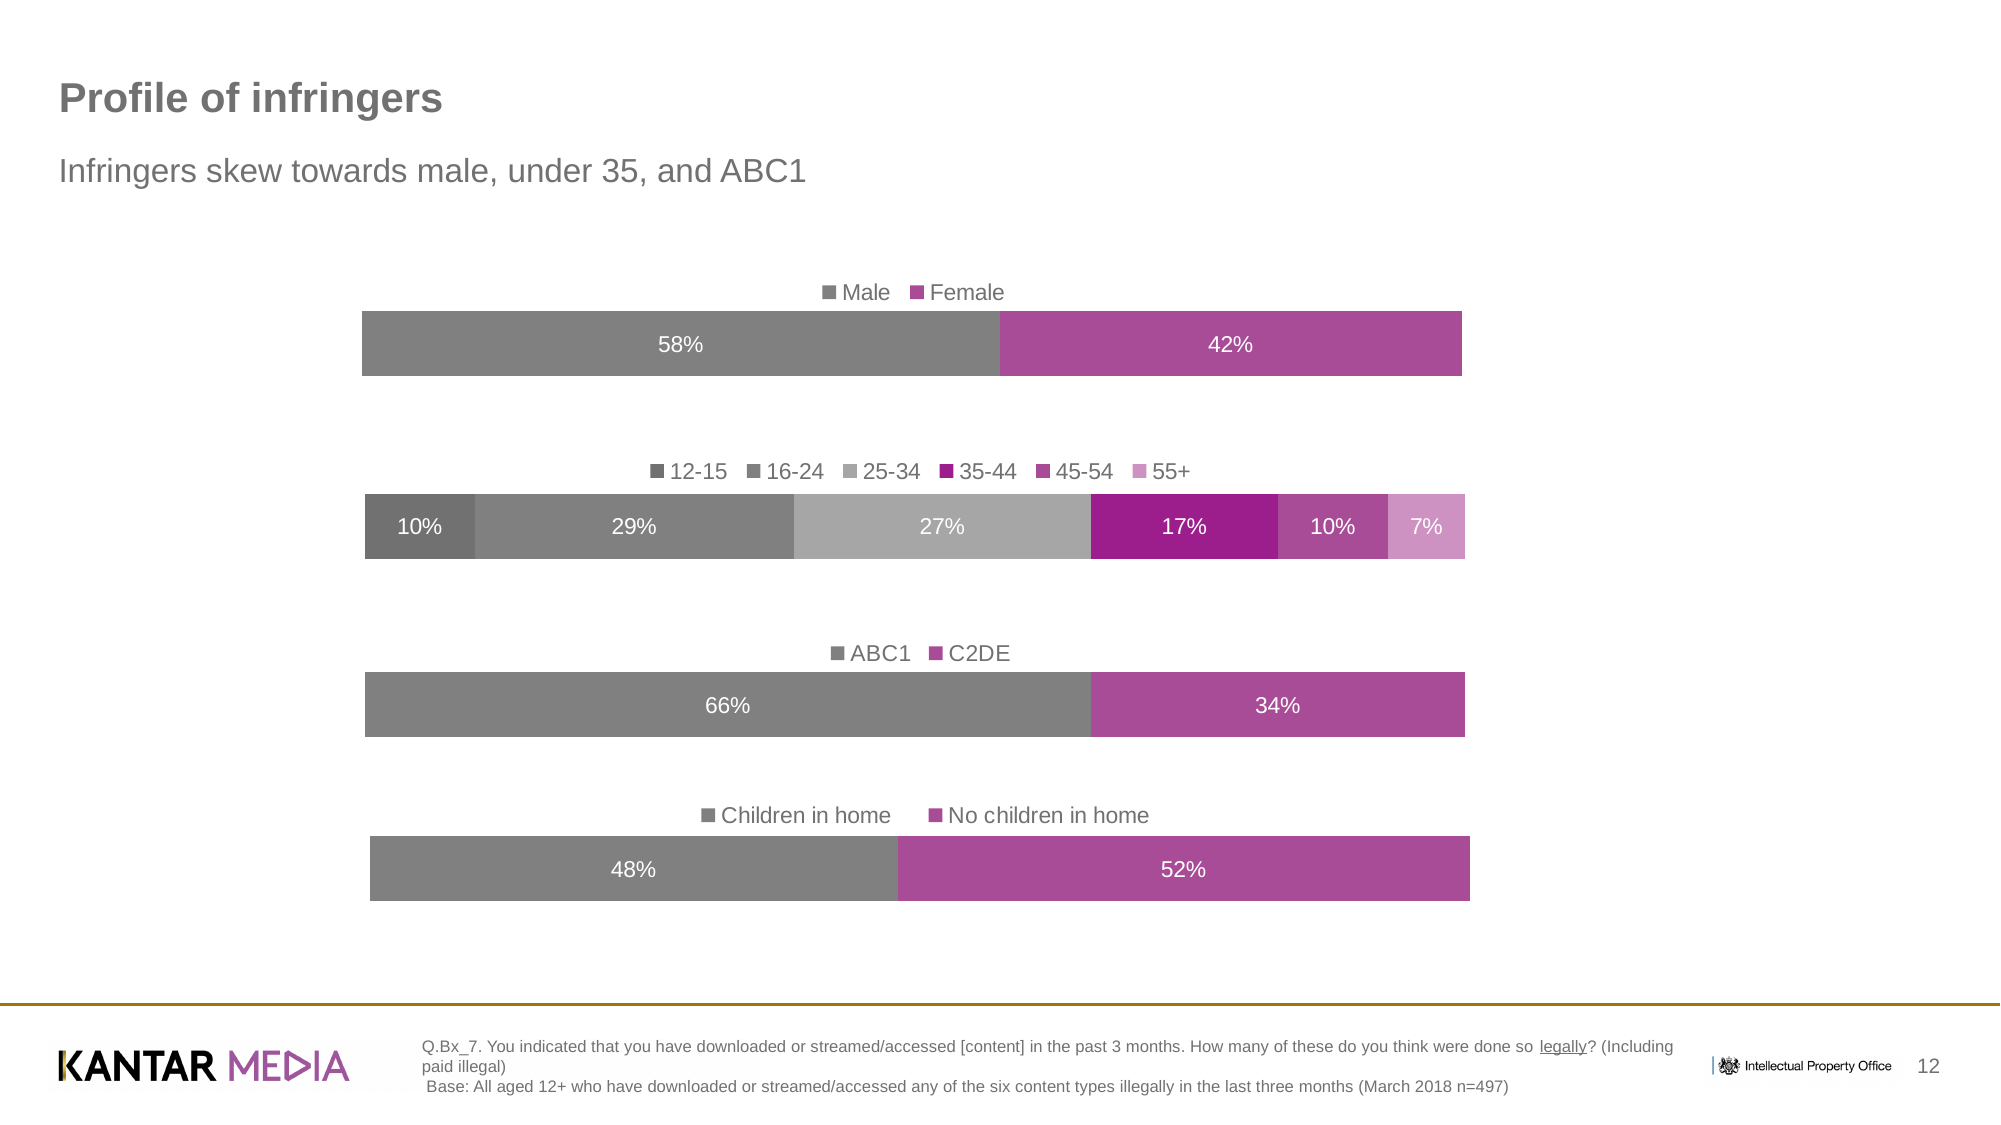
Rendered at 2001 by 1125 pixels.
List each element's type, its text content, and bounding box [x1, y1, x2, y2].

list Infringers skew towards male, under 35, and ABC1 [58, 149, 1942, 215]
chart [354, 217, 1489, 955]
list Q.Bx_7. You indicated that you have downloaded or streamed/accessed [content] in the past 3 months. How many of these do you think were done so legally? (Including paid illegal) Base: All aged 12+ who have downloaded or streamed/accessed any of the six content types illegally in the last three months (March 2018 n=497) [421, 1026, 1692, 1105]
picture [1701, 1051, 1903, 1086]
slide_number 12 [1780, 1048, 1941, 1082]
title Profile of infringers [59, 70, 1941, 137]
picture [48, 1039, 421, 1093]
